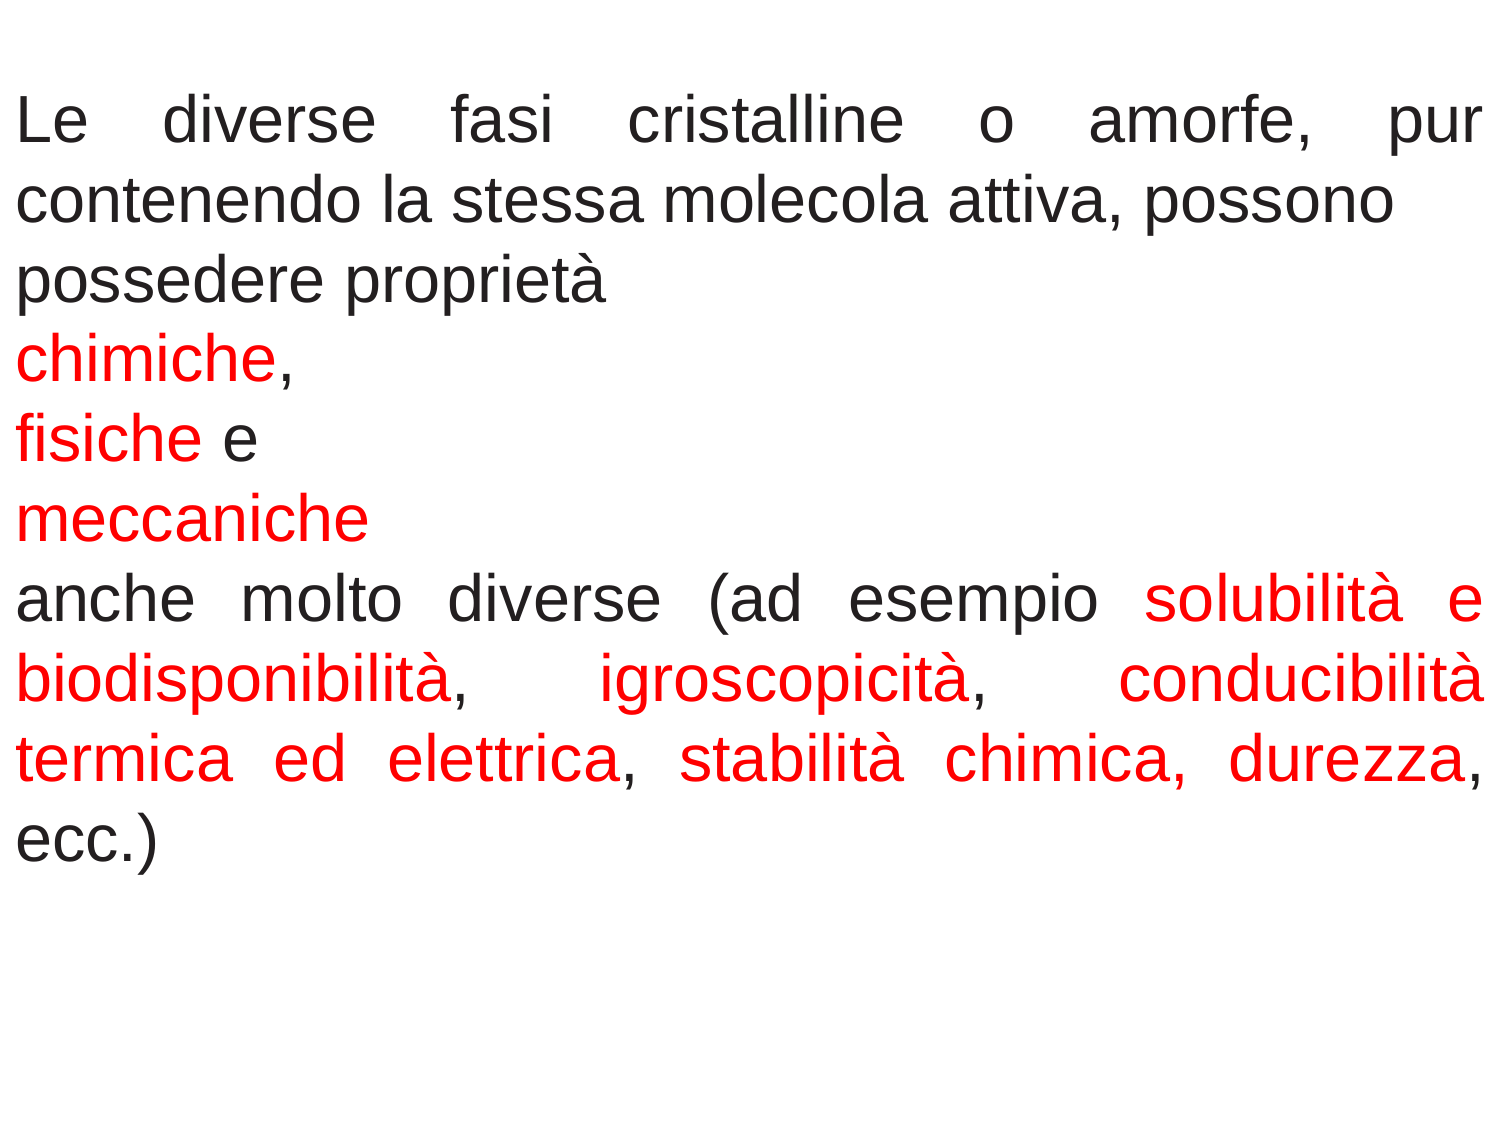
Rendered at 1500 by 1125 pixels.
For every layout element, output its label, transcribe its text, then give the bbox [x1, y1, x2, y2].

text_box Le diverse fasi cristalline o amorfe, pur contenendo la stessa molecola attiva, possono possedere proprietà chimiche, fisiche e meccaniche anche molto diverse (ad esempio solubilità e biodisponibilità, igroscopicità, conducibilità termica ed elettrica, stabilità chimica, durezza, ecc.) [0, 67, 1500, 883]
